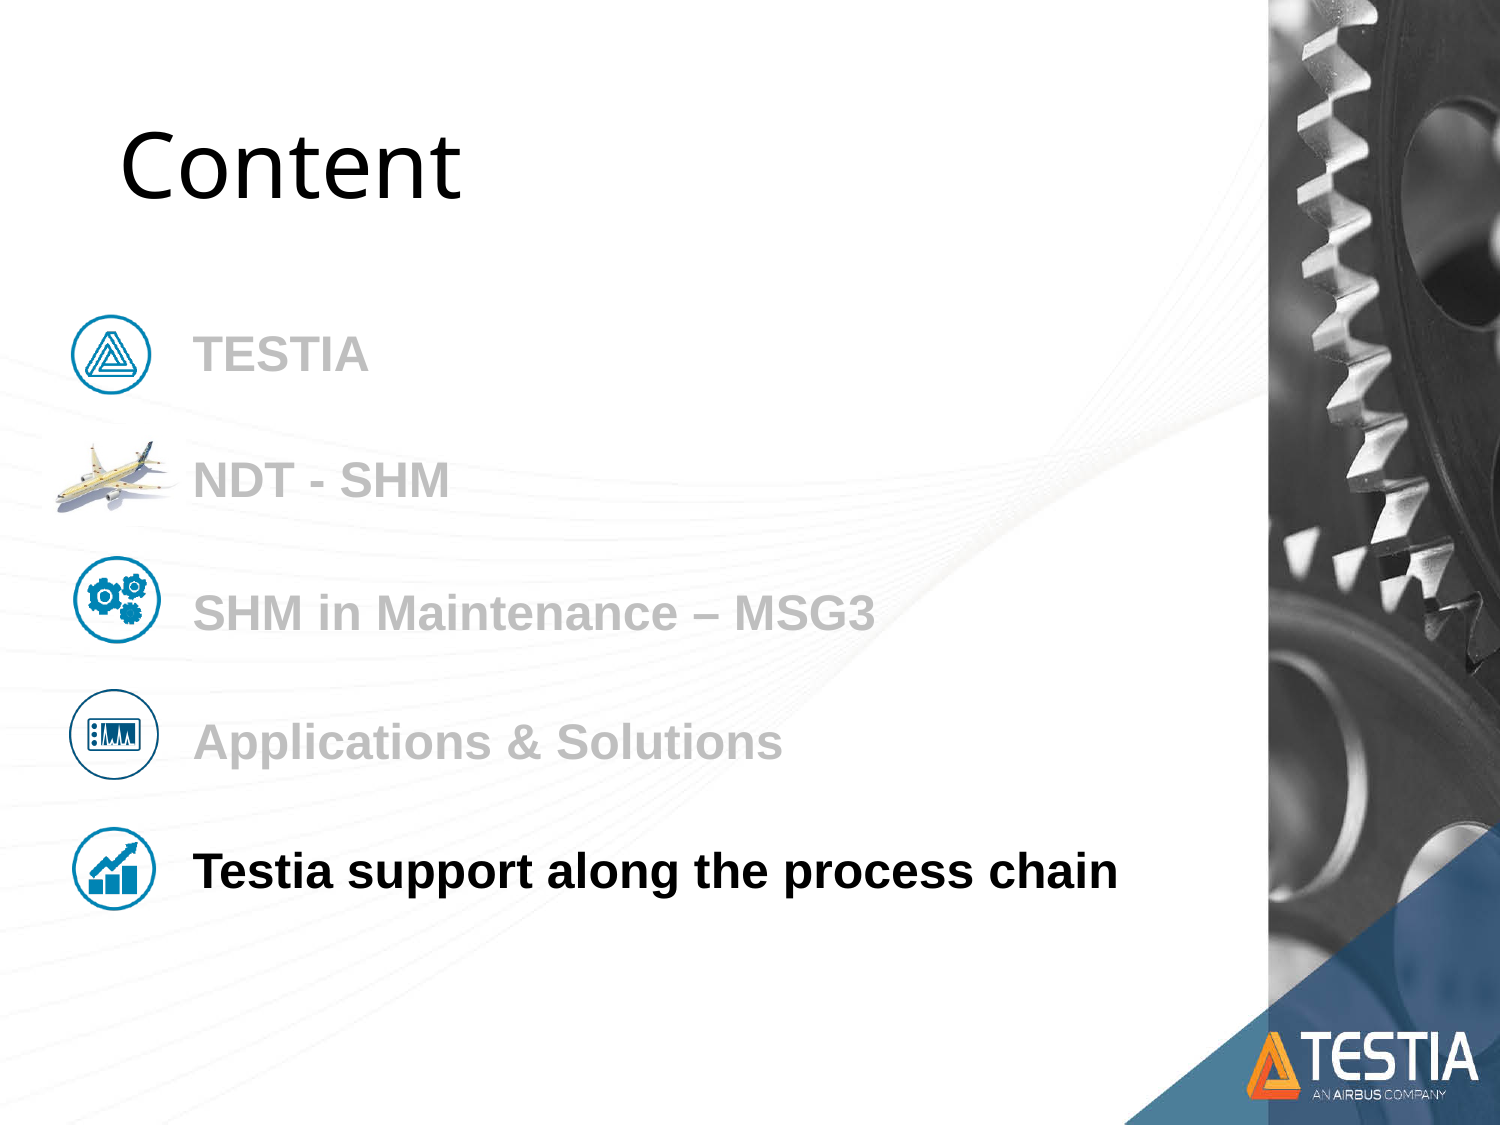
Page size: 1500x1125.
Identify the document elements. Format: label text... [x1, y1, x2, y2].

title Content [103, 59, 1397, 278]
text_box [158, 299, 772, 401]
picture [0, 0, 1500, 1125]
text_box Applications & Solutions [177, 709, 874, 777]
text_box NDT - SHM [186, 440, 727, 516]
text_box TESTIA [177, 314, 727, 390]
text_box SHM in Maintenance – MSG3 [177, 573, 1159, 709]
text_box Testia support along the process chain [177, 830, 1177, 906]
